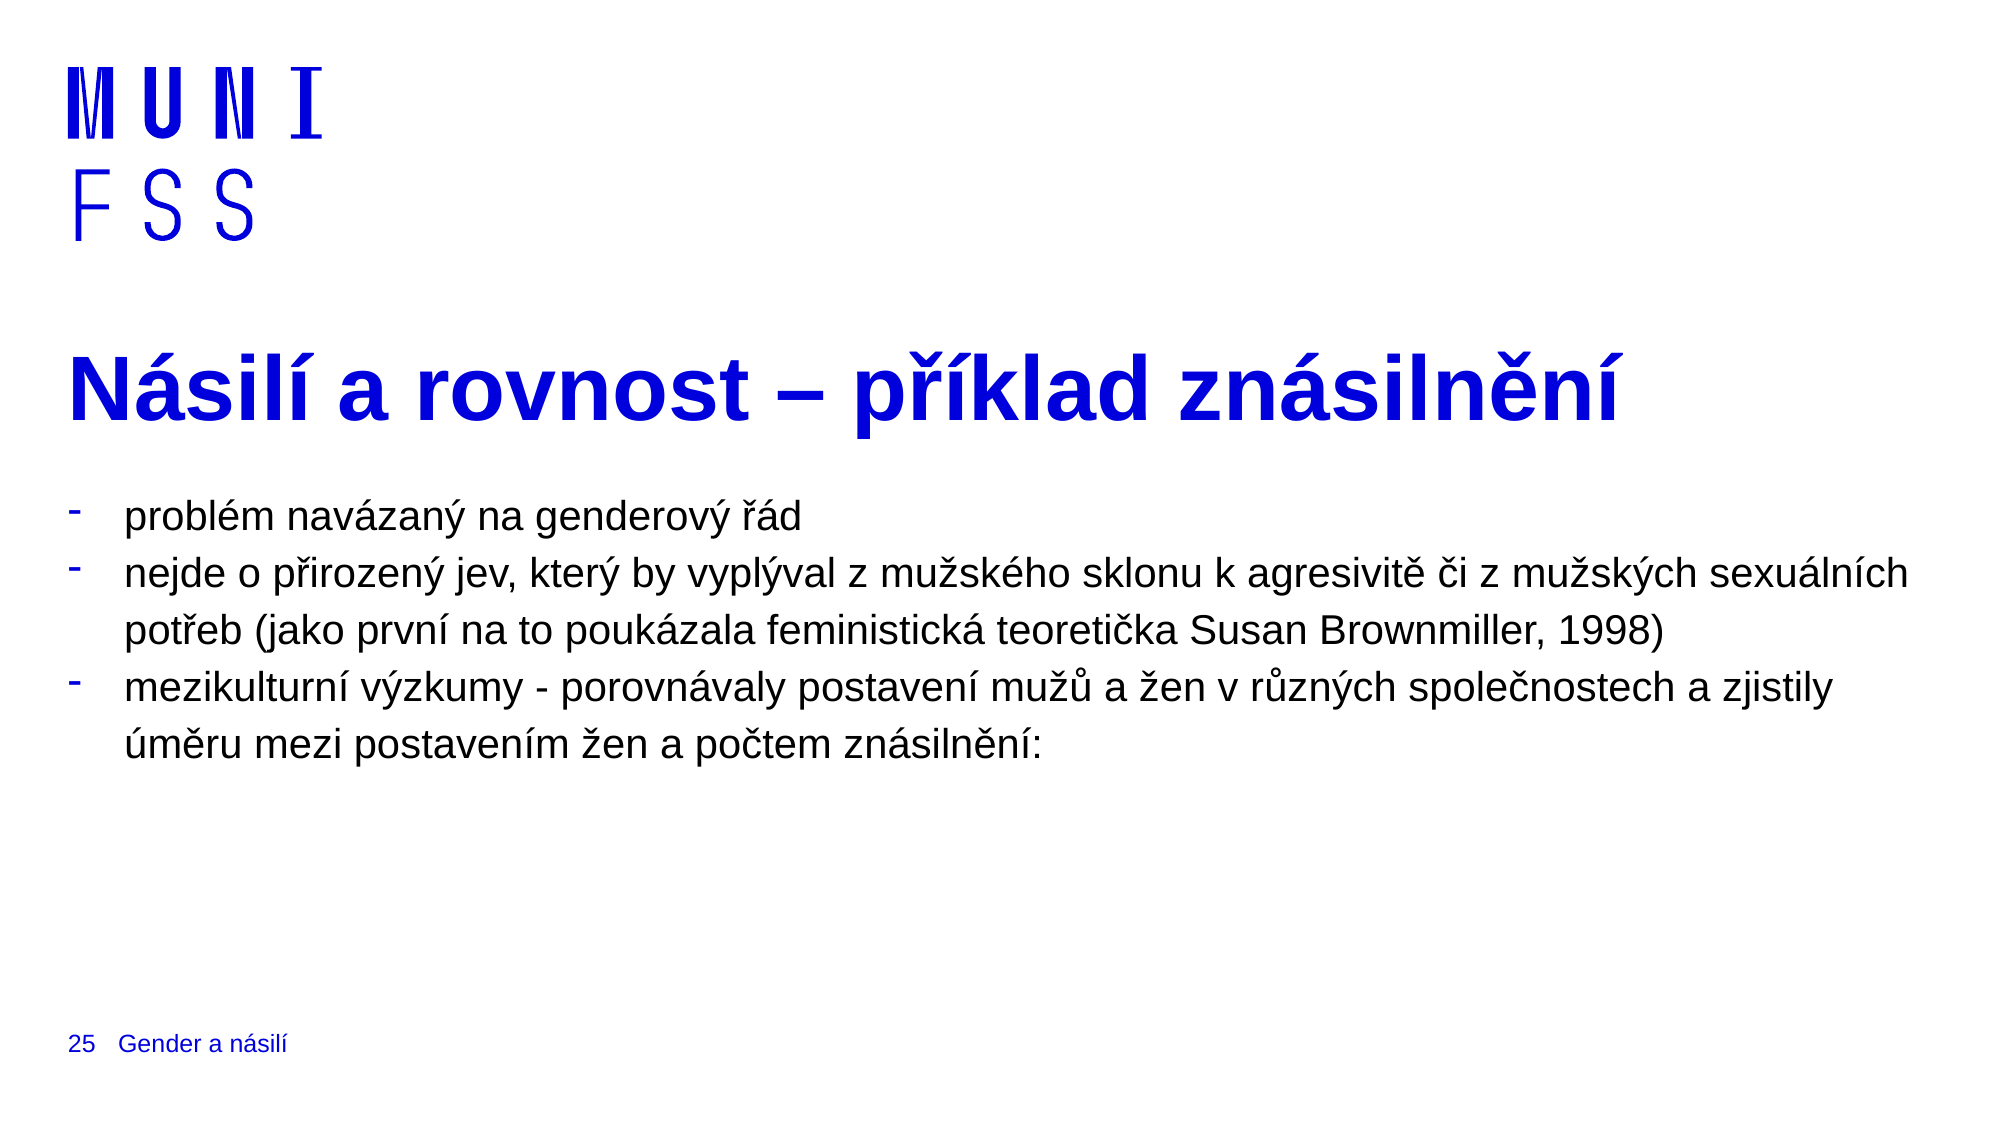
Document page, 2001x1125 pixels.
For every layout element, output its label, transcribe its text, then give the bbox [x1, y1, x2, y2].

subtitle problém navázaný na genderový řád nejde o přirozený jev, který by vyplýval z mužského sklonu k agresivitě či z mužských sexuálních potřeb (jako první na to poukázala feministická teoretička Susan Brownmiller, 1998) mezikulturní výzkumy - porovnávaly postavení mužů a žen v různých společnostech a zjistily úměru mezi postavením žen a počtem znásilnění: [67, 482, 1932, 597]
slide_number 25 [67, 1021, 110, 1063]
footer Gender a násilí [118, 1021, 1418, 1063]
title Násilí a rovnost – příklad znásilnění [67, 347, 1932, 482]
